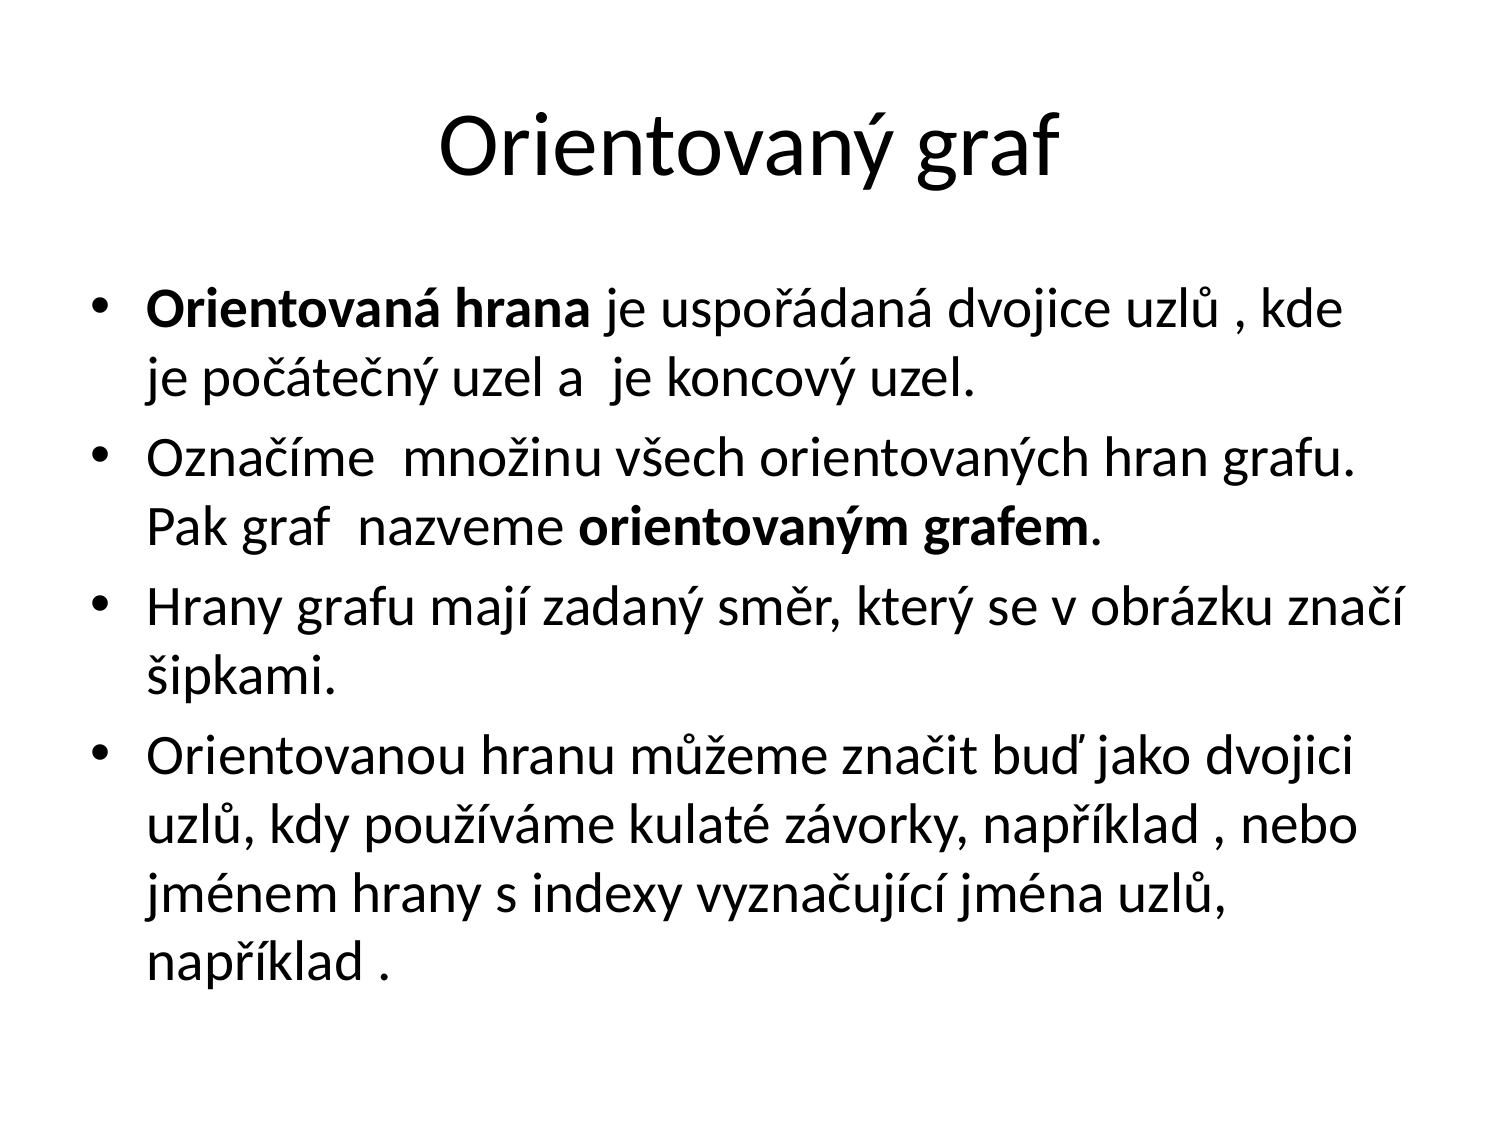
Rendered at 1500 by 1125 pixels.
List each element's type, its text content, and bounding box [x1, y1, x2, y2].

title Orientovaný graf [75, 45, 1425, 233]
